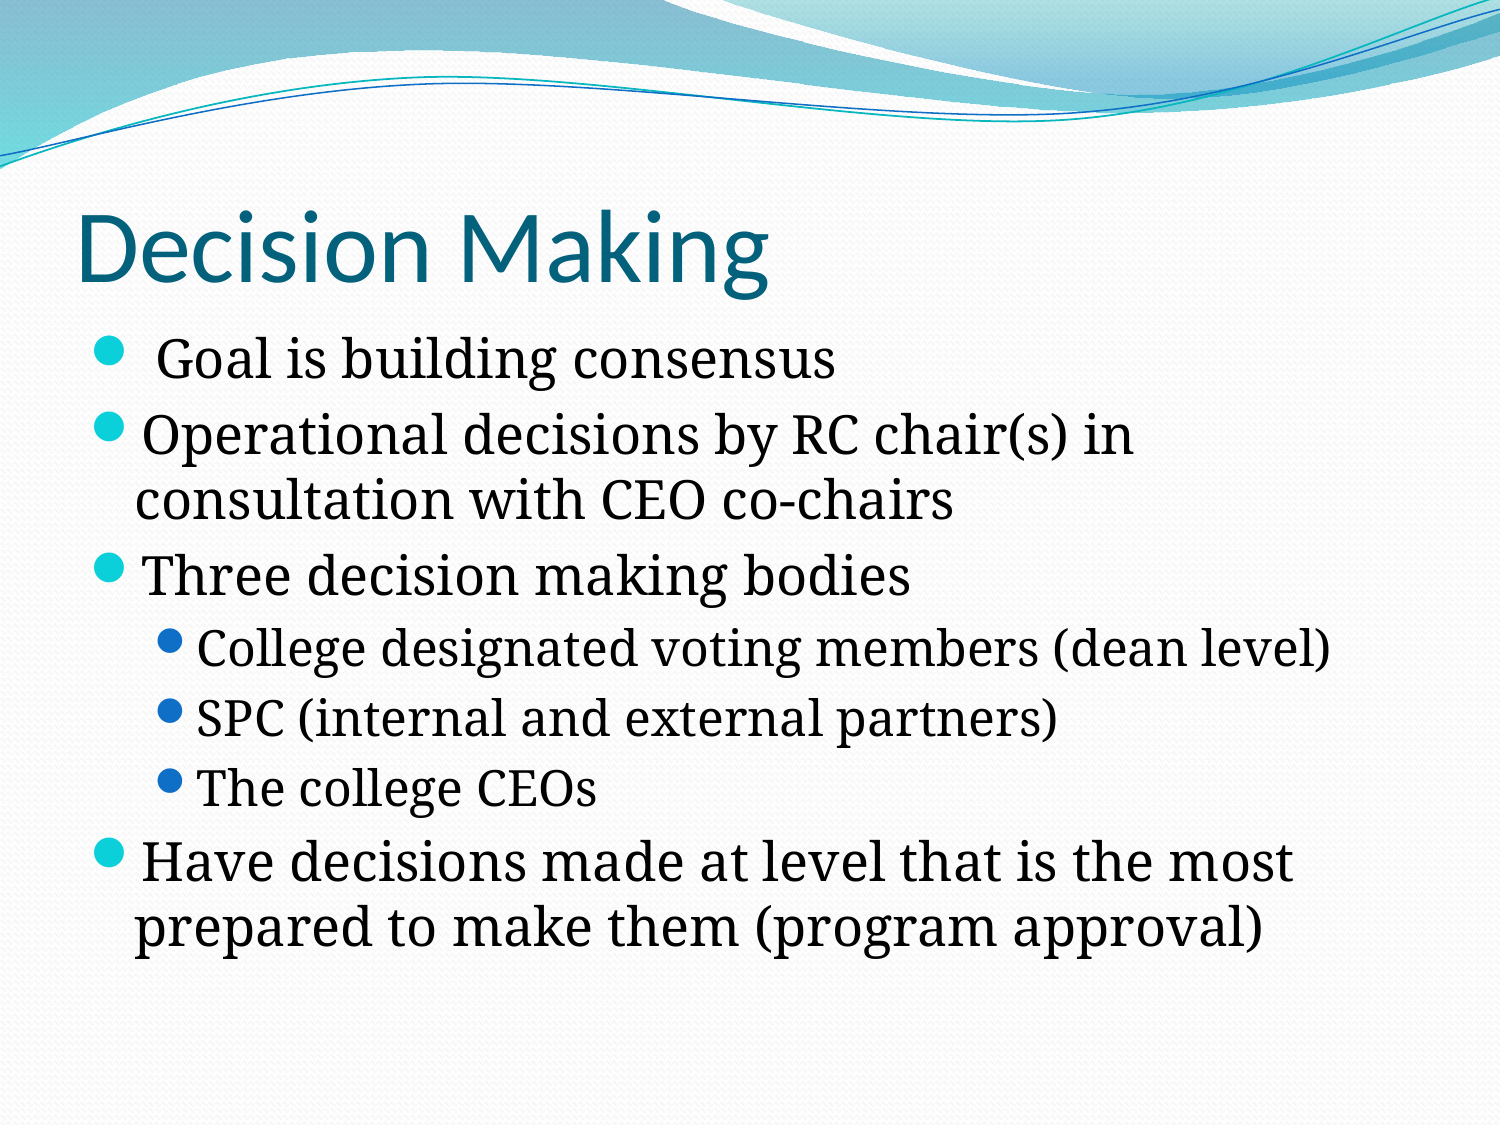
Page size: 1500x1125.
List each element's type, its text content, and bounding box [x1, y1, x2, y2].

list Goal is building consensus Operational decisions by RC chair(s) in consultation with CEO co-chairs Three decision making bodies College designated voting members (dean level) SPC (internal and external partners) The college CEOs Have decisions made at level that is the most prepared to make them (program approval) [75, 317, 1425, 1038]
title Decision Making [75, 115, 1425, 303]
